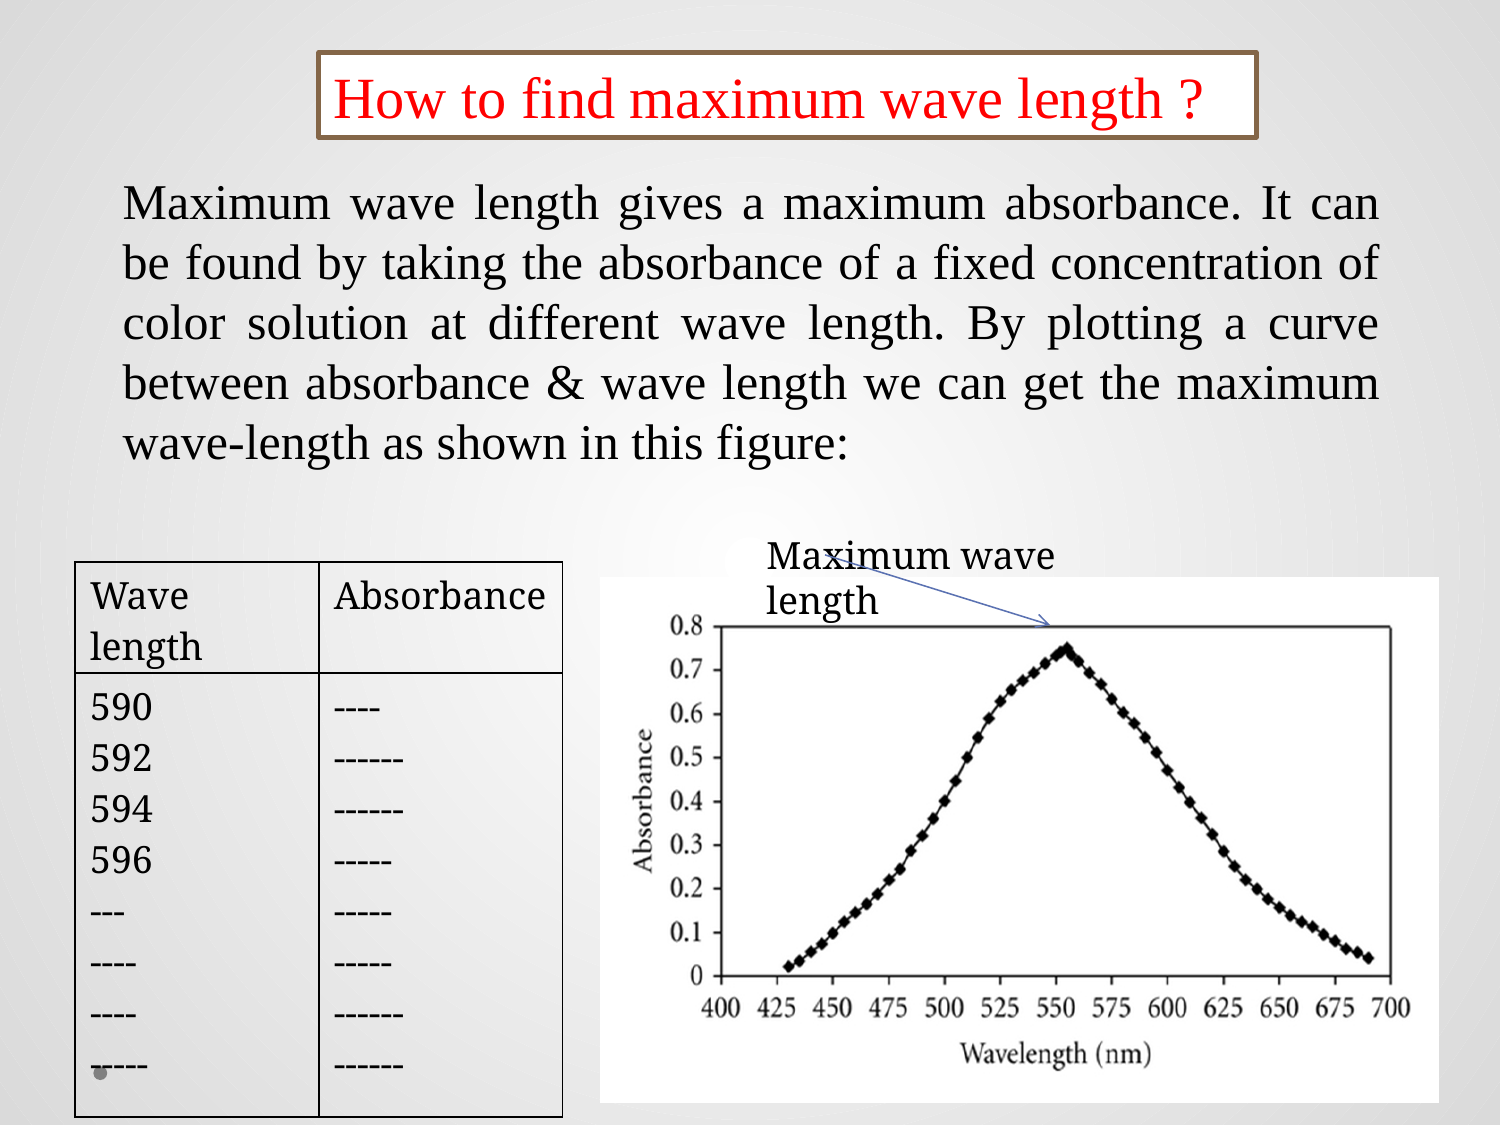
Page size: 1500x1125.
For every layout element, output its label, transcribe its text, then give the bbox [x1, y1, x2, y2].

text_box [112, 70, 1463, 207]
text_box How to find maximum wave length ? [316, 50, 1259, 140]
table_header Absorbance [320, 563, 562, 672]
table_cell ---- ------ ------ ----- ----- ----- ------ ------ [320, 674, 562, 1116]
table_cell 590 592 594 596 --- ---- ---- ----- [76, 674, 318, 1116]
table_header Wave length [76, 563, 318, 672]
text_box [824, 554, 1051, 626]
picture [599, 577, 1440, 1103]
text_box Maximum wave length gives a maximum absorbance. It can be found by taking the absorbance of a fixed concentration of color solution at different wave length. By plotting a curve between absorbance & wave length we can get the maximum wave-length as shown in this figure: [107, 162, 1396, 478]
text_box Maximum wave length [751, 524, 1138, 575]
